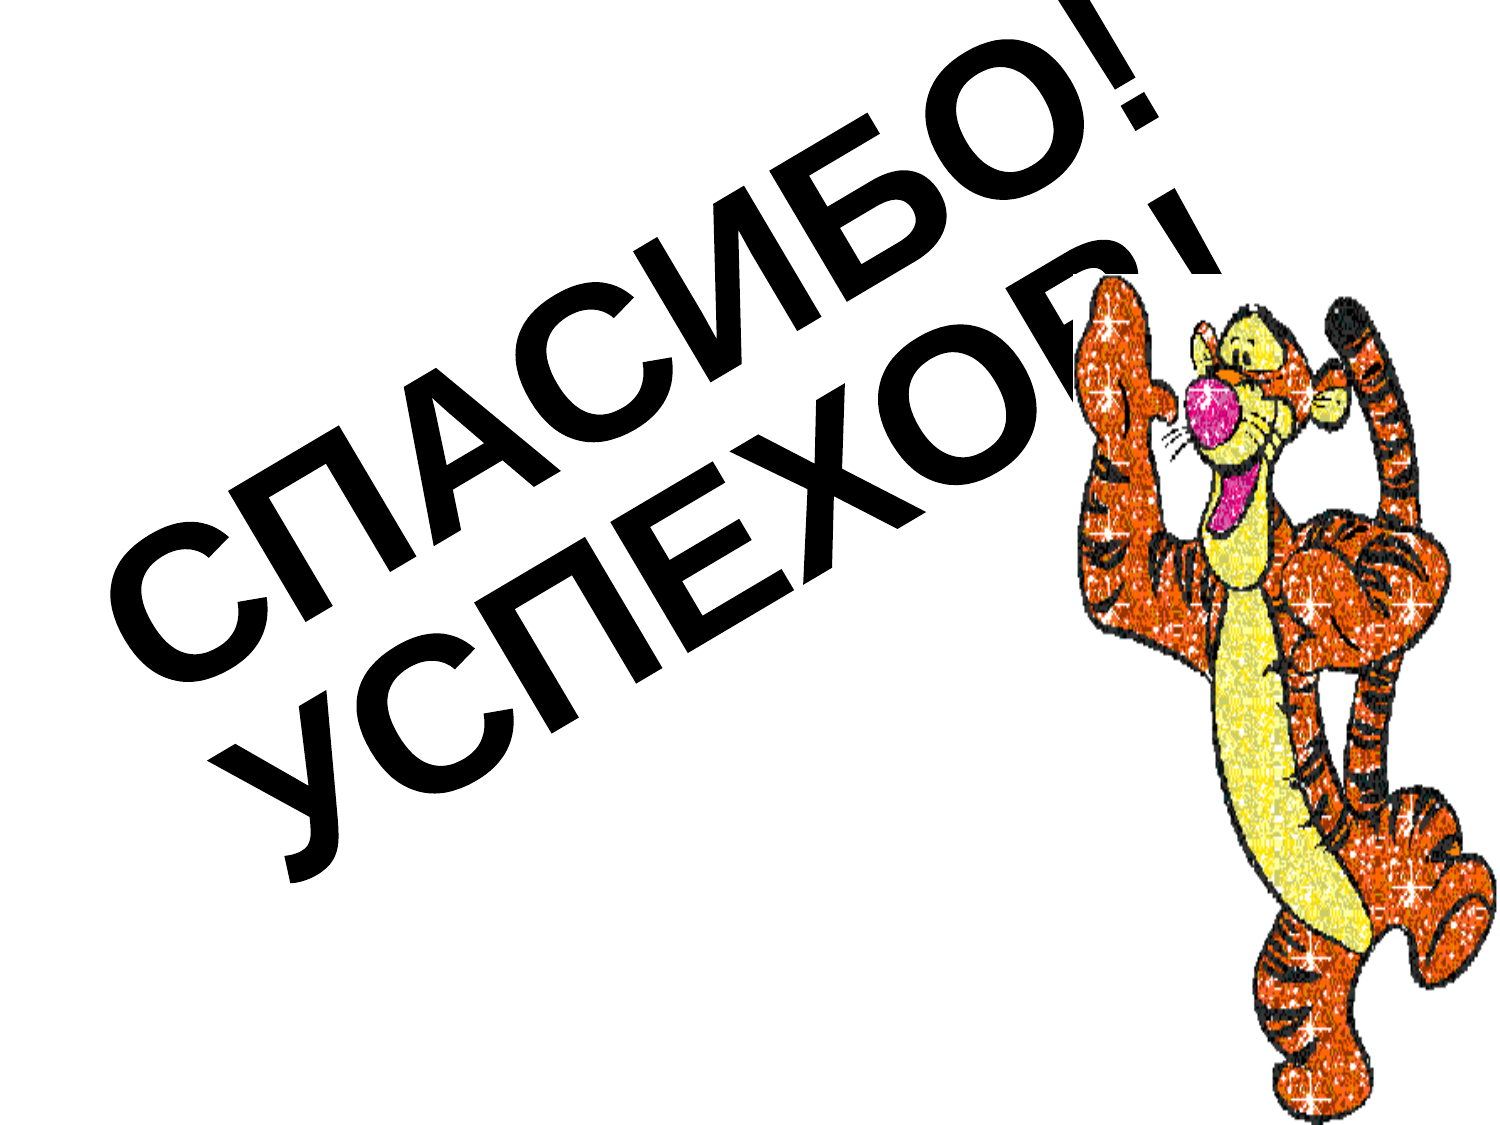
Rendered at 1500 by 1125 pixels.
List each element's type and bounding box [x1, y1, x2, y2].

list [1073, 274, 1500, 1125]
